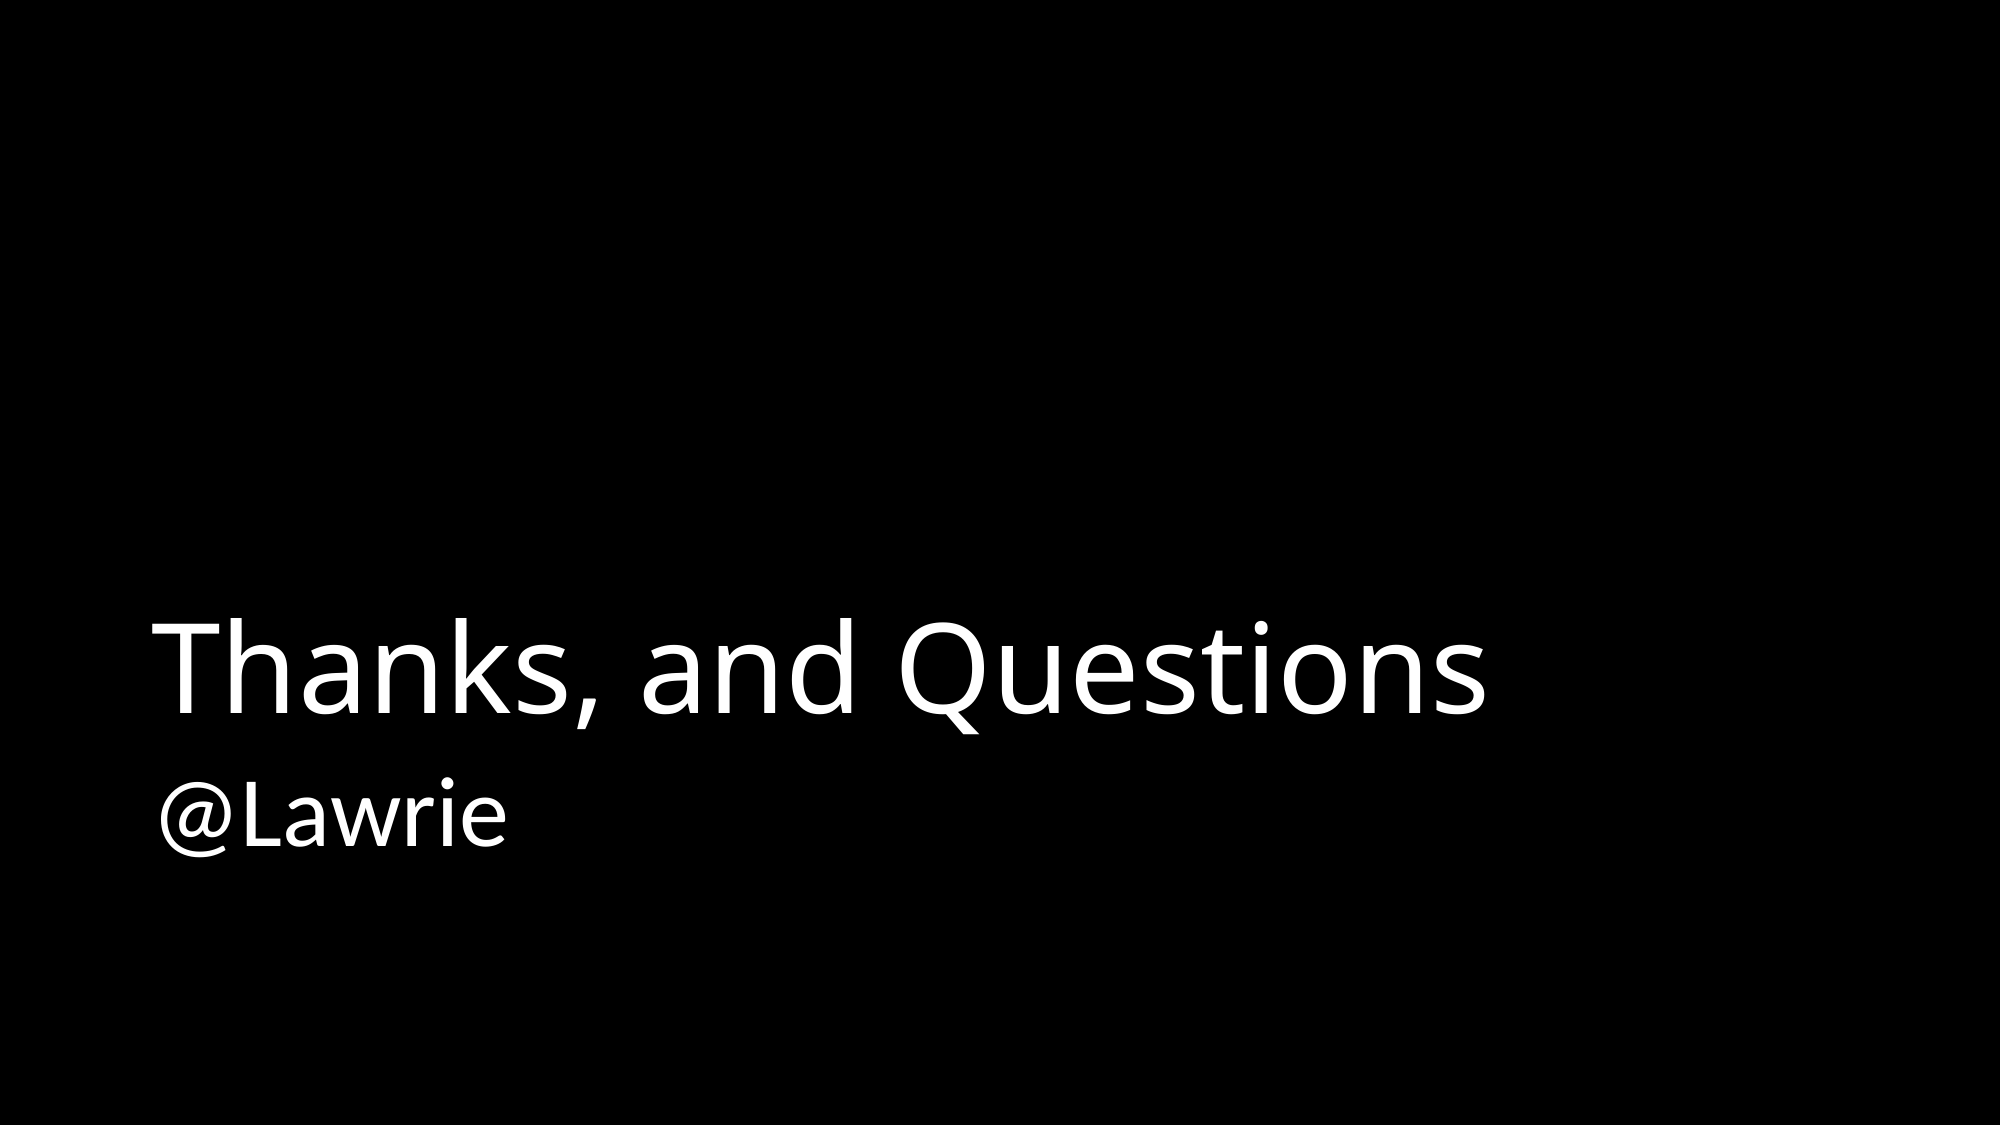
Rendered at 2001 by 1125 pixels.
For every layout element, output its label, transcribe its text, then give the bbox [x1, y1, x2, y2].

title Thanks, and Questions [136, 280, 1862, 749]
list @Lawrie [136, 752, 1862, 999]
